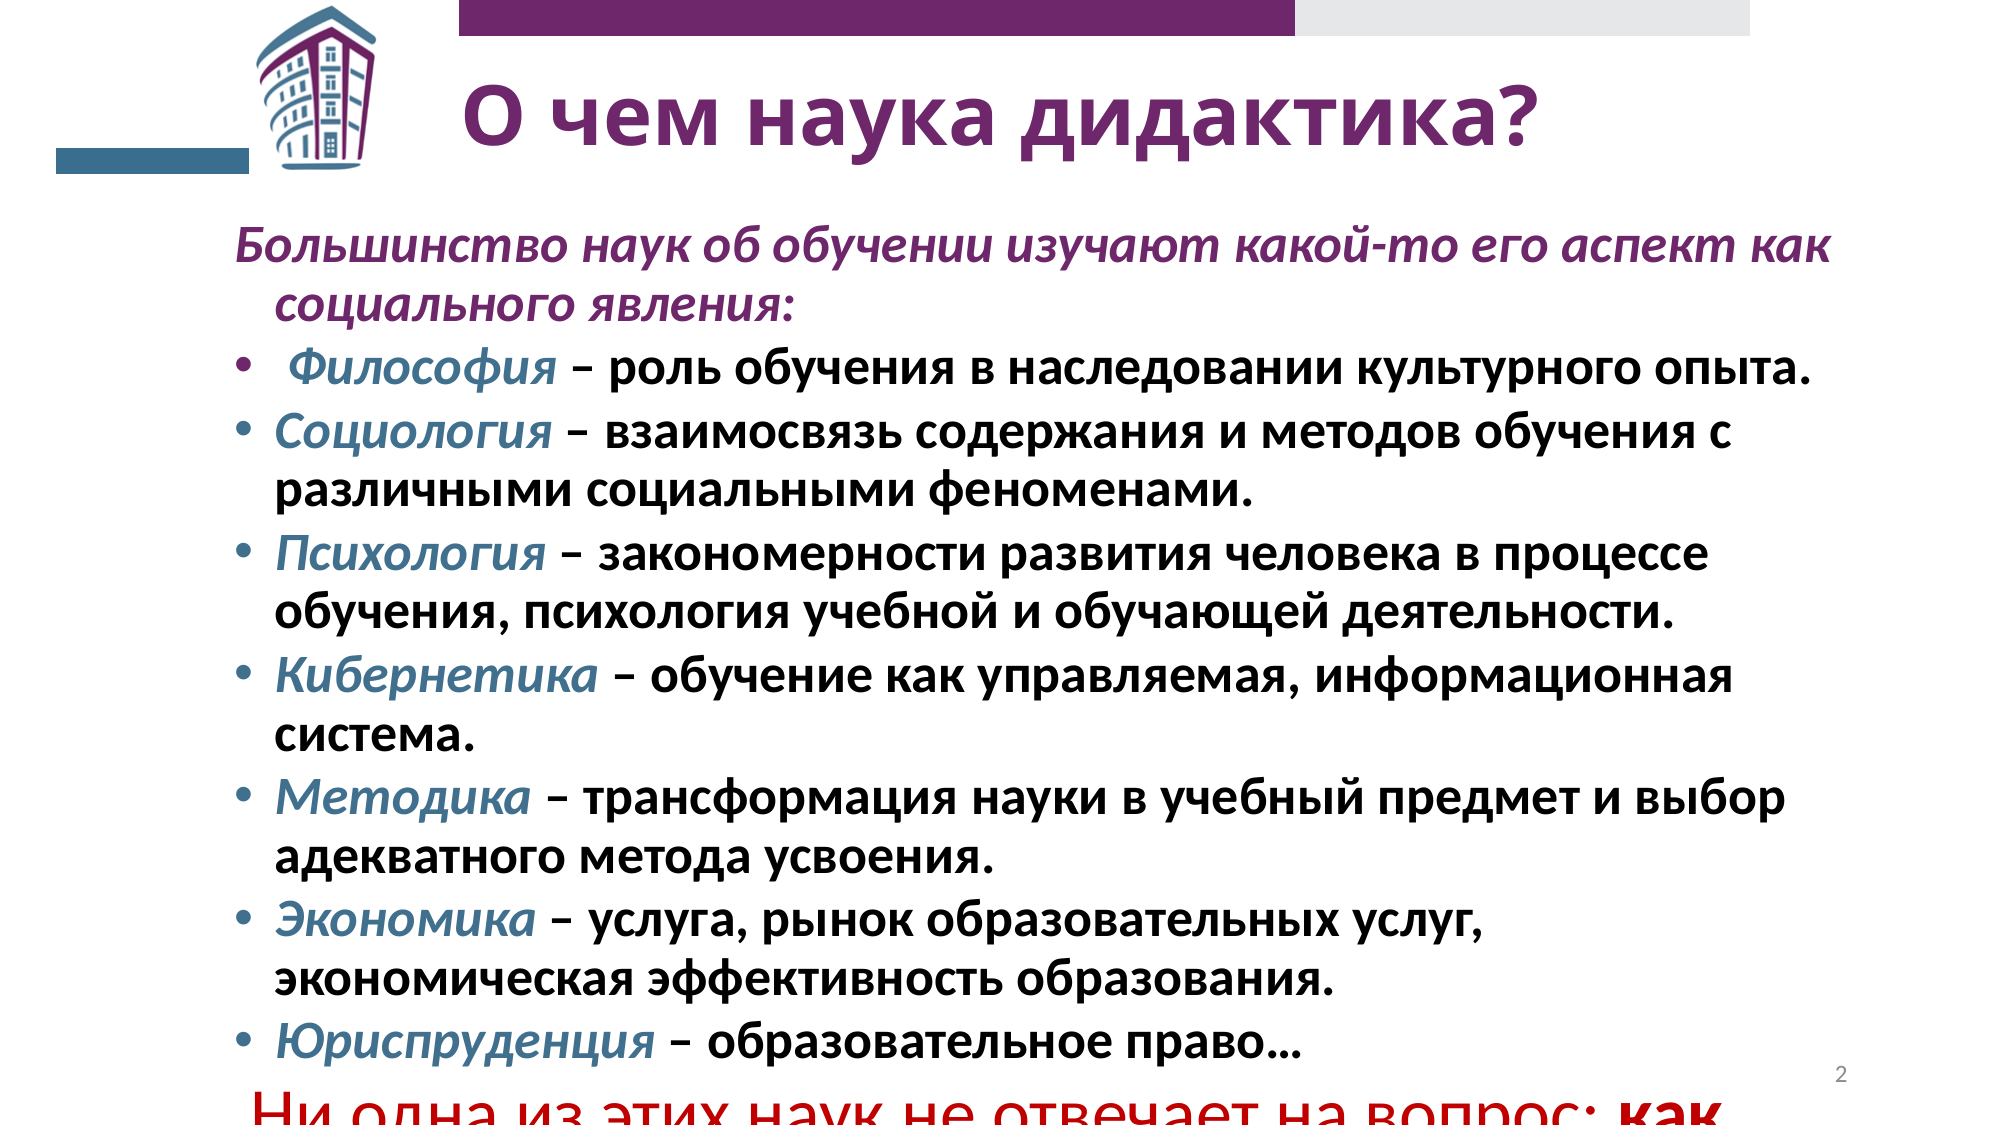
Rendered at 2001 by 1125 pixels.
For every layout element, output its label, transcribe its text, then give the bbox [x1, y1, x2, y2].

picture [459, 0, 1750, 36]
picture [249, 0, 380, 174]
text_box [56, 148, 249, 174]
list Большинство наук об обучении изучают какой-то его аспект как социального явления: Философия – роль обучения в наследовании культурного опыта. Социология – взаимосвязь содержания и методов обучения с различными социальными феноменами. Психология – закономерности развития человека в процессе обучения, психология учебной и обучающей деятельности. Кибернетика – обучение как управляемая, информационная система. Методика – трансформация науки в учебный предмет и выбор адекватного метода усвоения. Экономика – услуга, рынок образовательных услуг, экономическая эффективность образования. Юриспруденция – образовательное право… Ни одна из этих наук не отвечает на вопрос: как создать обучение? Это – прерогатива ДИДАКТИКИ… [219, 208, 1863, 1125]
text_box [302, 971, 1752, 1116]
title О чем наука дидактика? [445, 82, 1737, 174]
text_box [334, 842, 1813, 1100]
slide_number 2 [1752, 1042, 1863, 1103]
